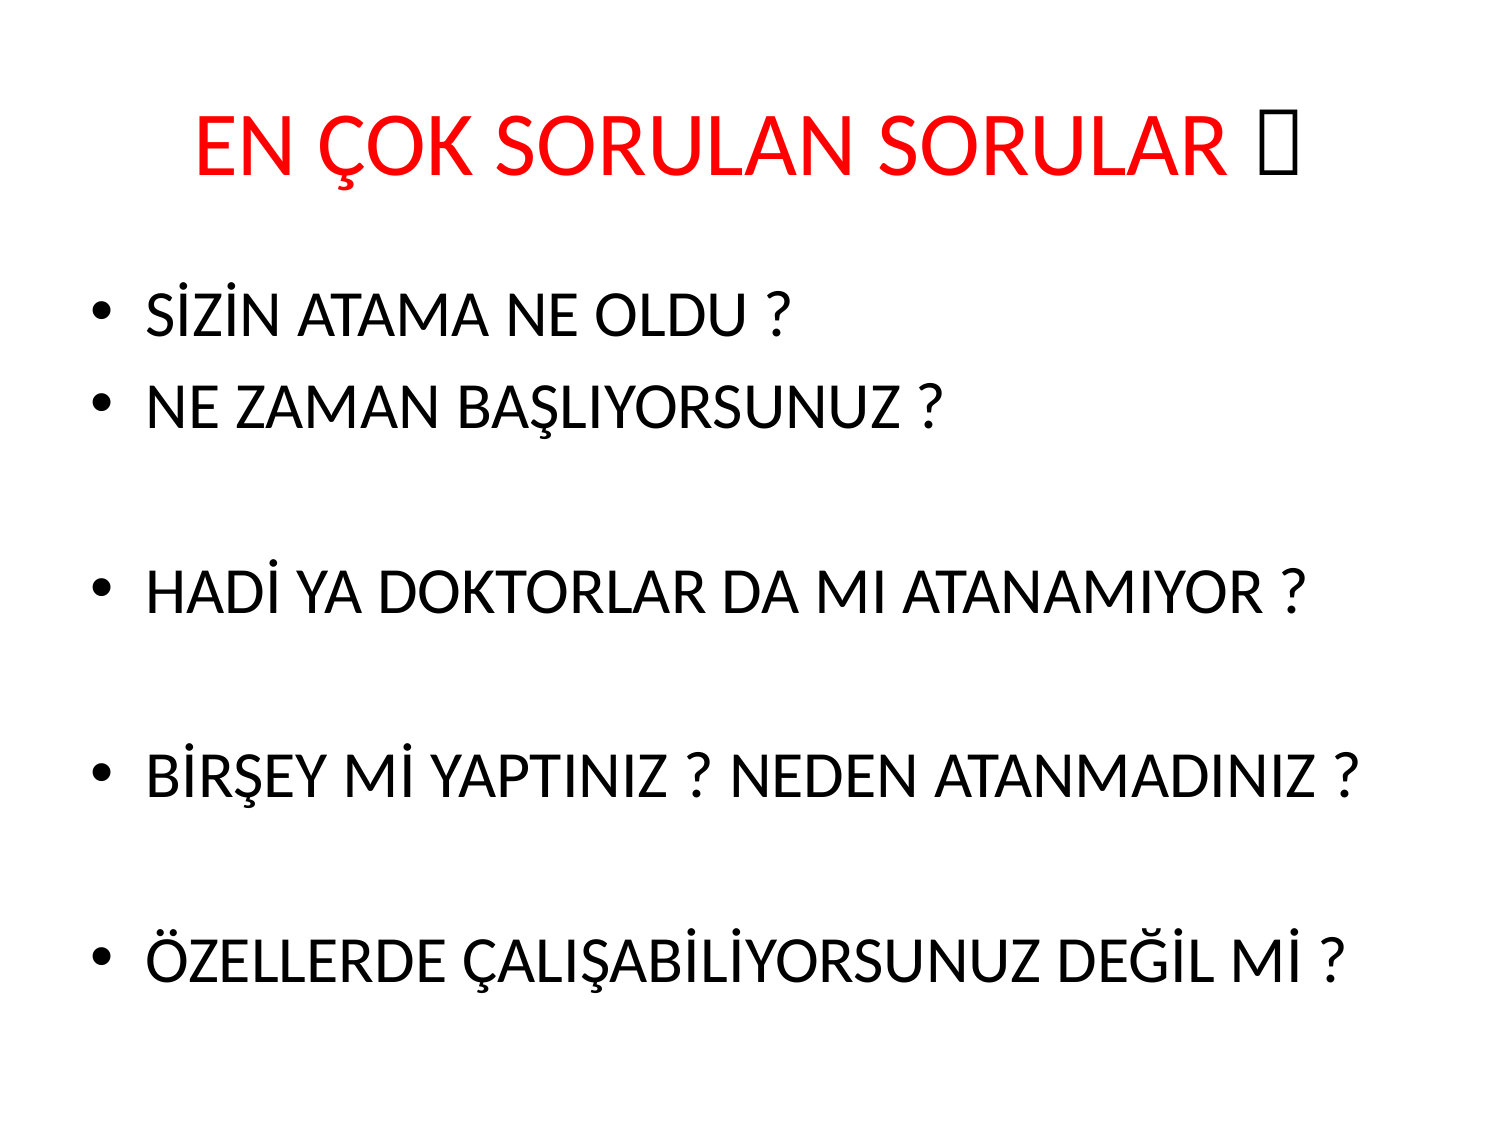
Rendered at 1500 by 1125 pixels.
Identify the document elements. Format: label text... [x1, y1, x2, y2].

title EN ÇOK SORULAN SORULAR  [75, 45, 1425, 233]
list SİZİN ATAMA NE OLDU ? NE ZAMAN BAŞLIYORSUNUZ ? HADİ YA DOKTORLAR DA MI ATANAMIYOR ? BİRŞEY Mİ YAPTINIZ ? NEDEN ATANMADINIZ ? ÖZELLERDE ÇALIŞABİLİYORSUNUZ DEĞİL Mİ ? [75, 262, 1425, 1005]
